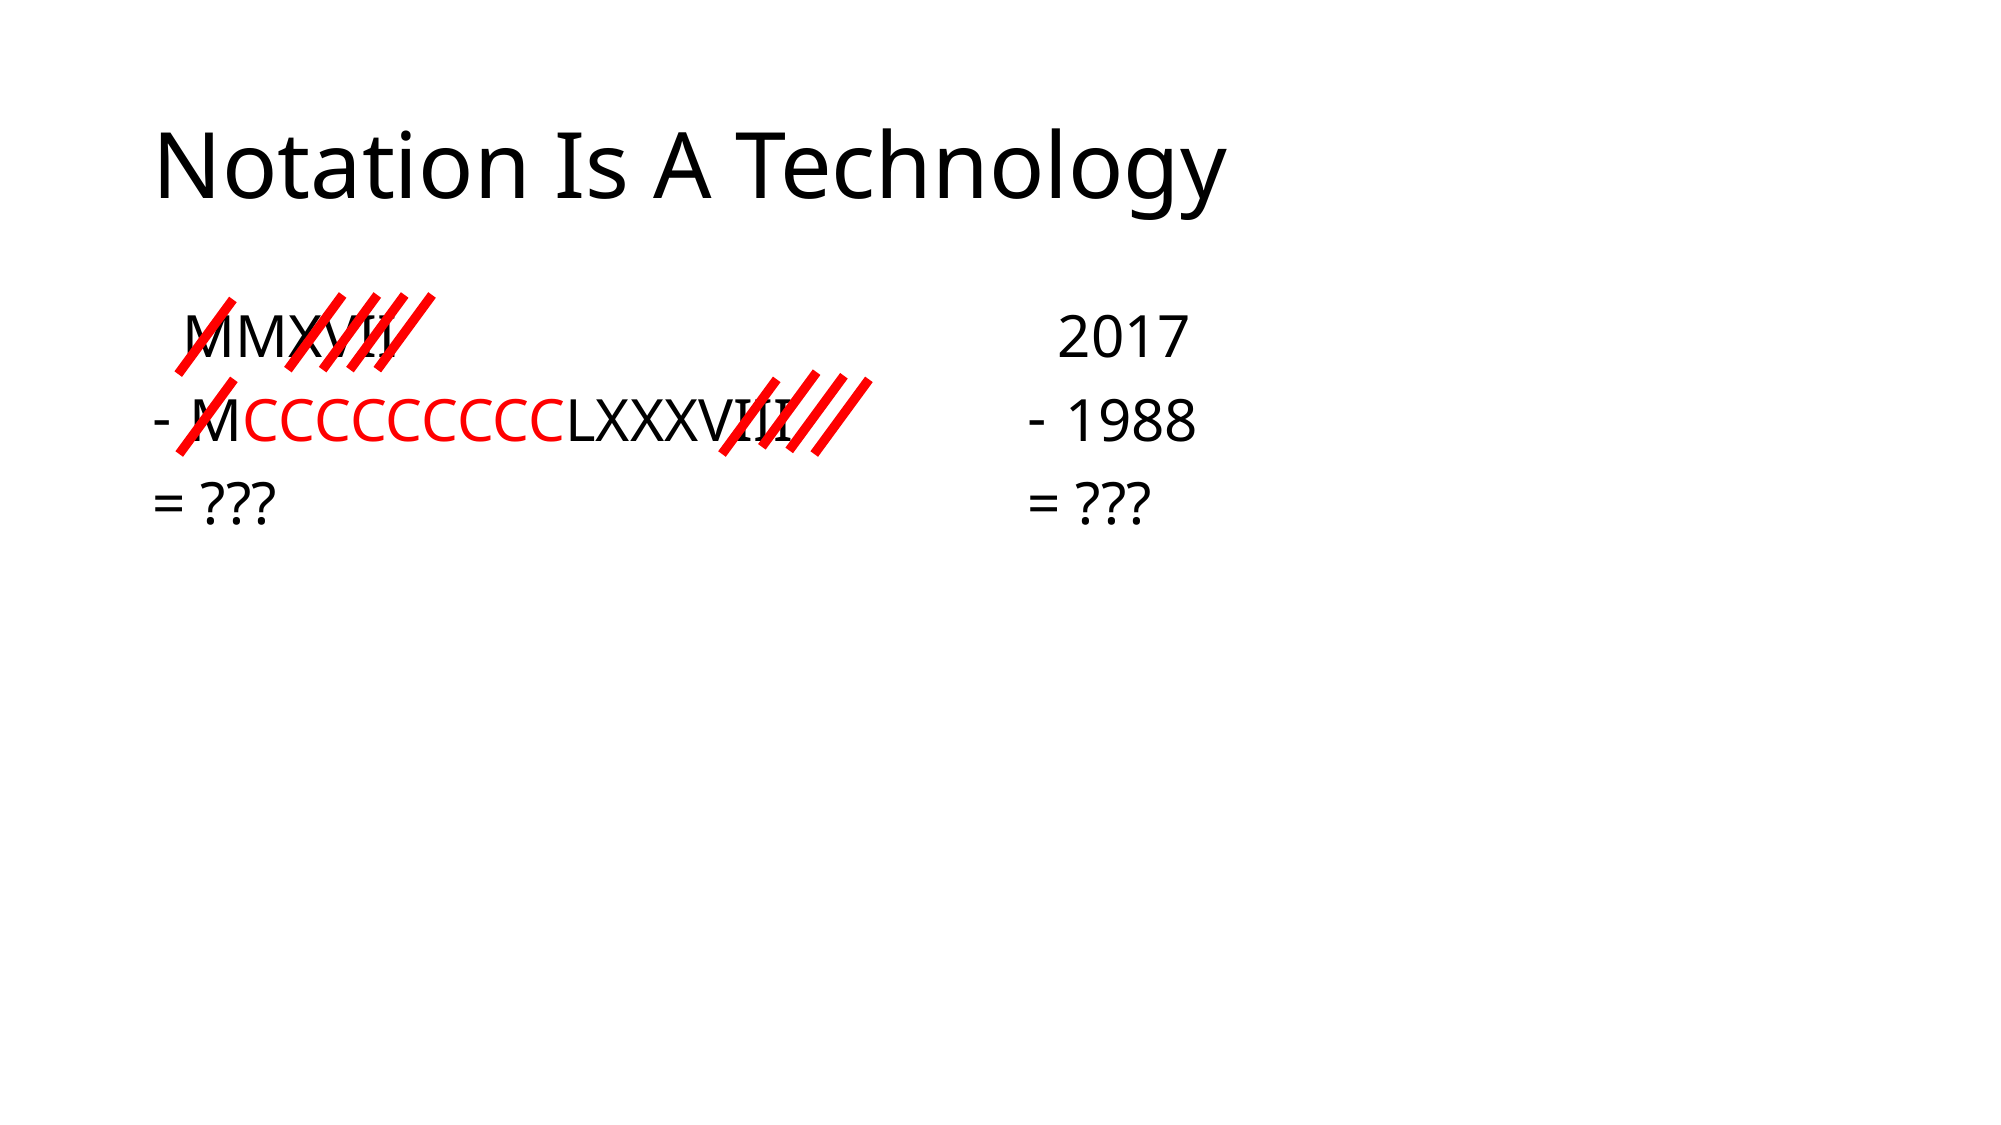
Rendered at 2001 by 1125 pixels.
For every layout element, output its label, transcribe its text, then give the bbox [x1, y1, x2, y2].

list MMXVII MCCCCCCCCCLXXXVIII = ??? [137, 299, 988, 1014]
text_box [721, 379, 777, 454]
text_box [178, 299, 233, 375]
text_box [789, 375, 844, 451]
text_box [349, 294, 377, 370]
list 2017 1988 = ??? [1012, 299, 1863, 1014]
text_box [761, 372, 817, 447]
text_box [377, 294, 432, 370]
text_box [287, 294, 322, 370]
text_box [322, 294, 349, 370]
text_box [814, 379, 869, 454]
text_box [179, 379, 234, 454]
title Notation Is A Technology [137, 59, 1863, 278]
